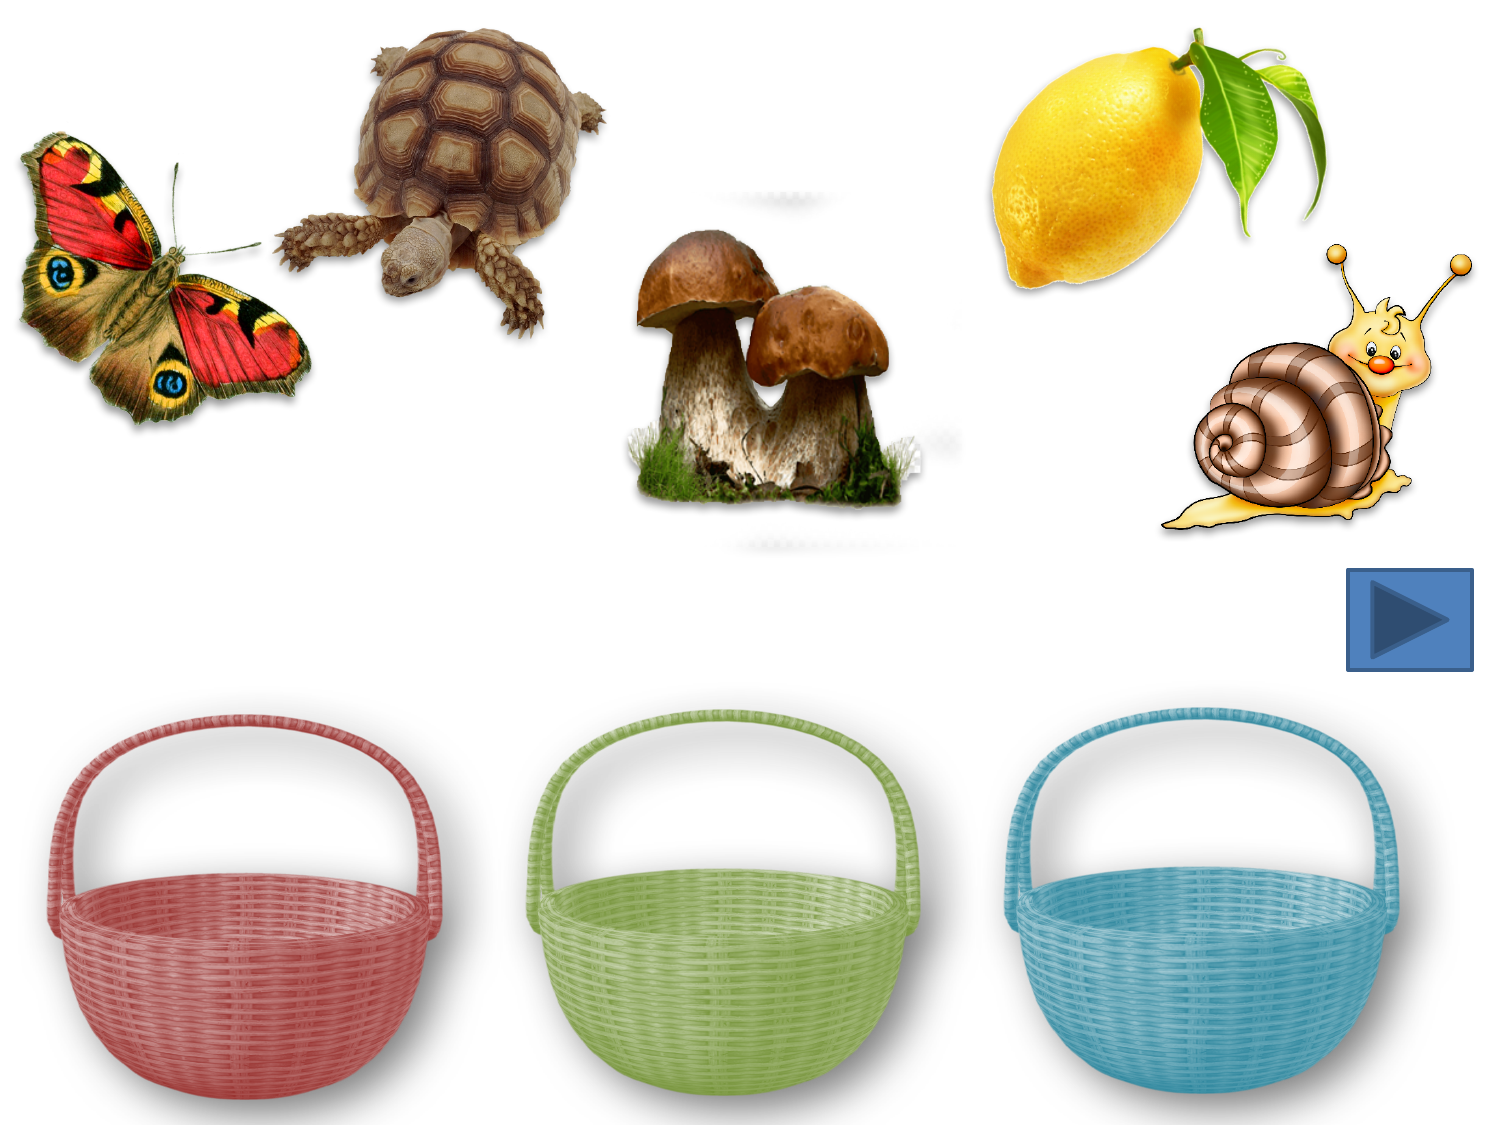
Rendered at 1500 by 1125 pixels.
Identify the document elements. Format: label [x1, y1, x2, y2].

picture [1003, 707, 1400, 1094]
picture [46, 714, 443, 1101]
text_box [1346, 568, 1474, 672]
picture [13, 0, 1473, 547]
picture [524, 709, 921, 1096]
